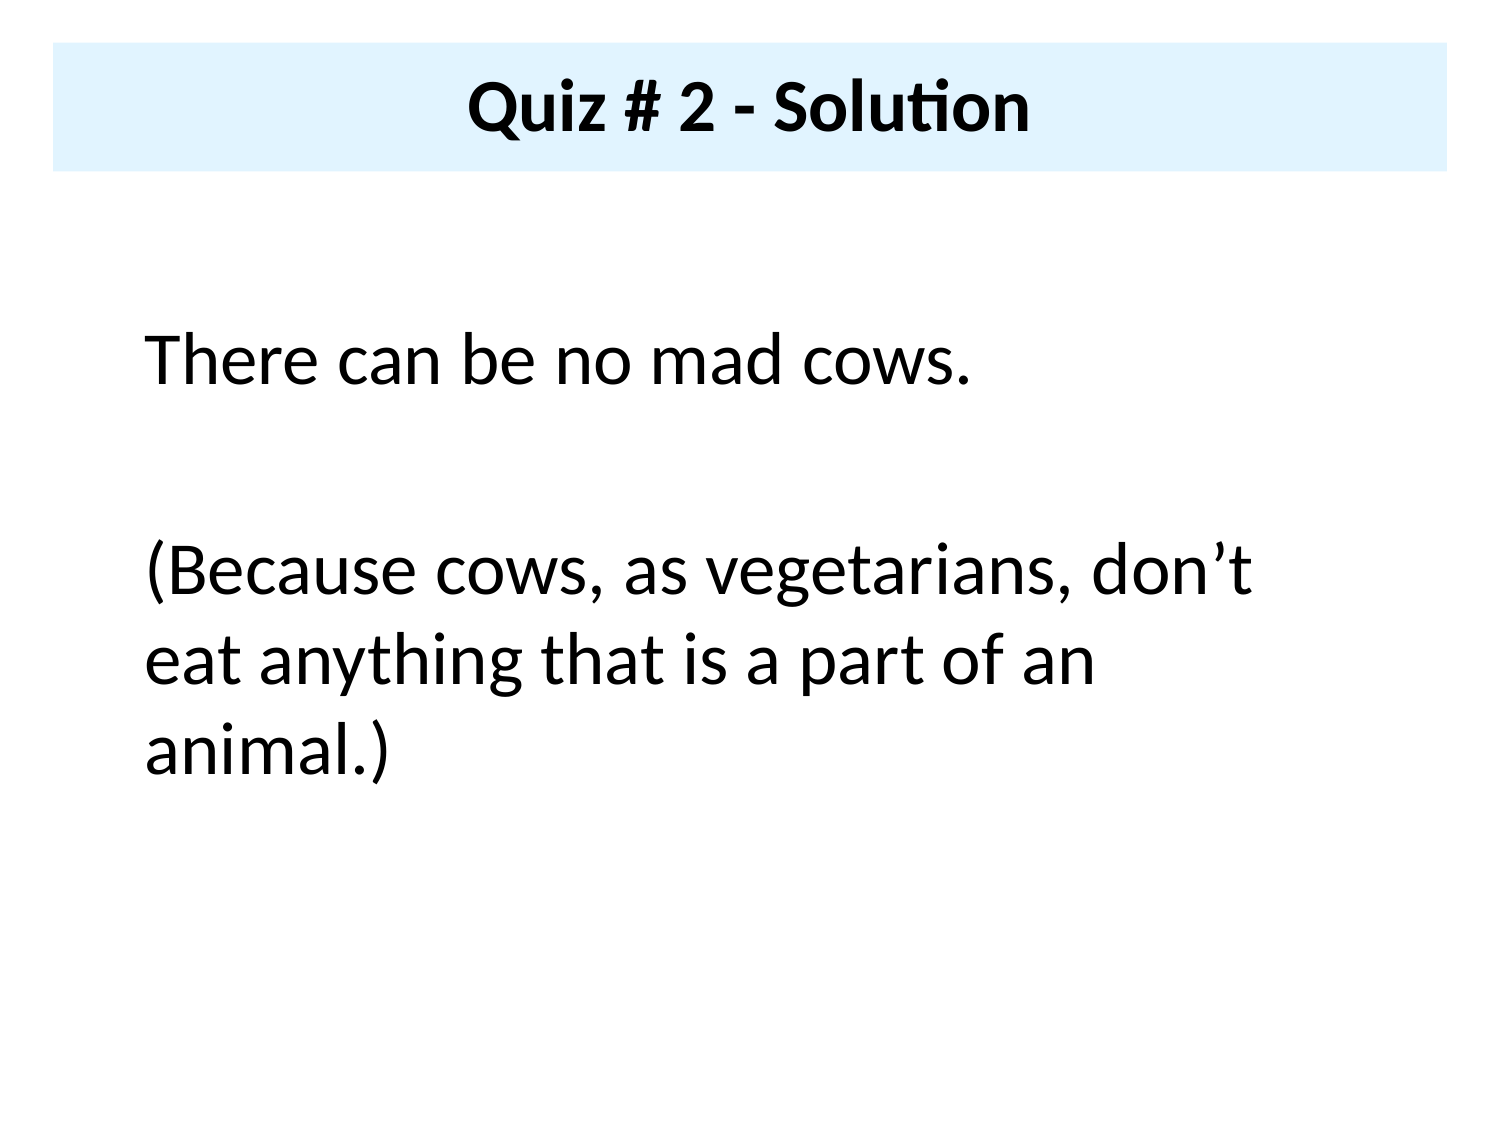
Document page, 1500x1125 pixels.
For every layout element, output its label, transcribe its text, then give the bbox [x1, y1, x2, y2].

title Quiz # 2 - Solution [53, 42, 1447, 172]
list There can be no mad cows. (Because cows, as vegetarians, don’t eat anything that is a part of an animal.) [129, 302, 1371, 894]
